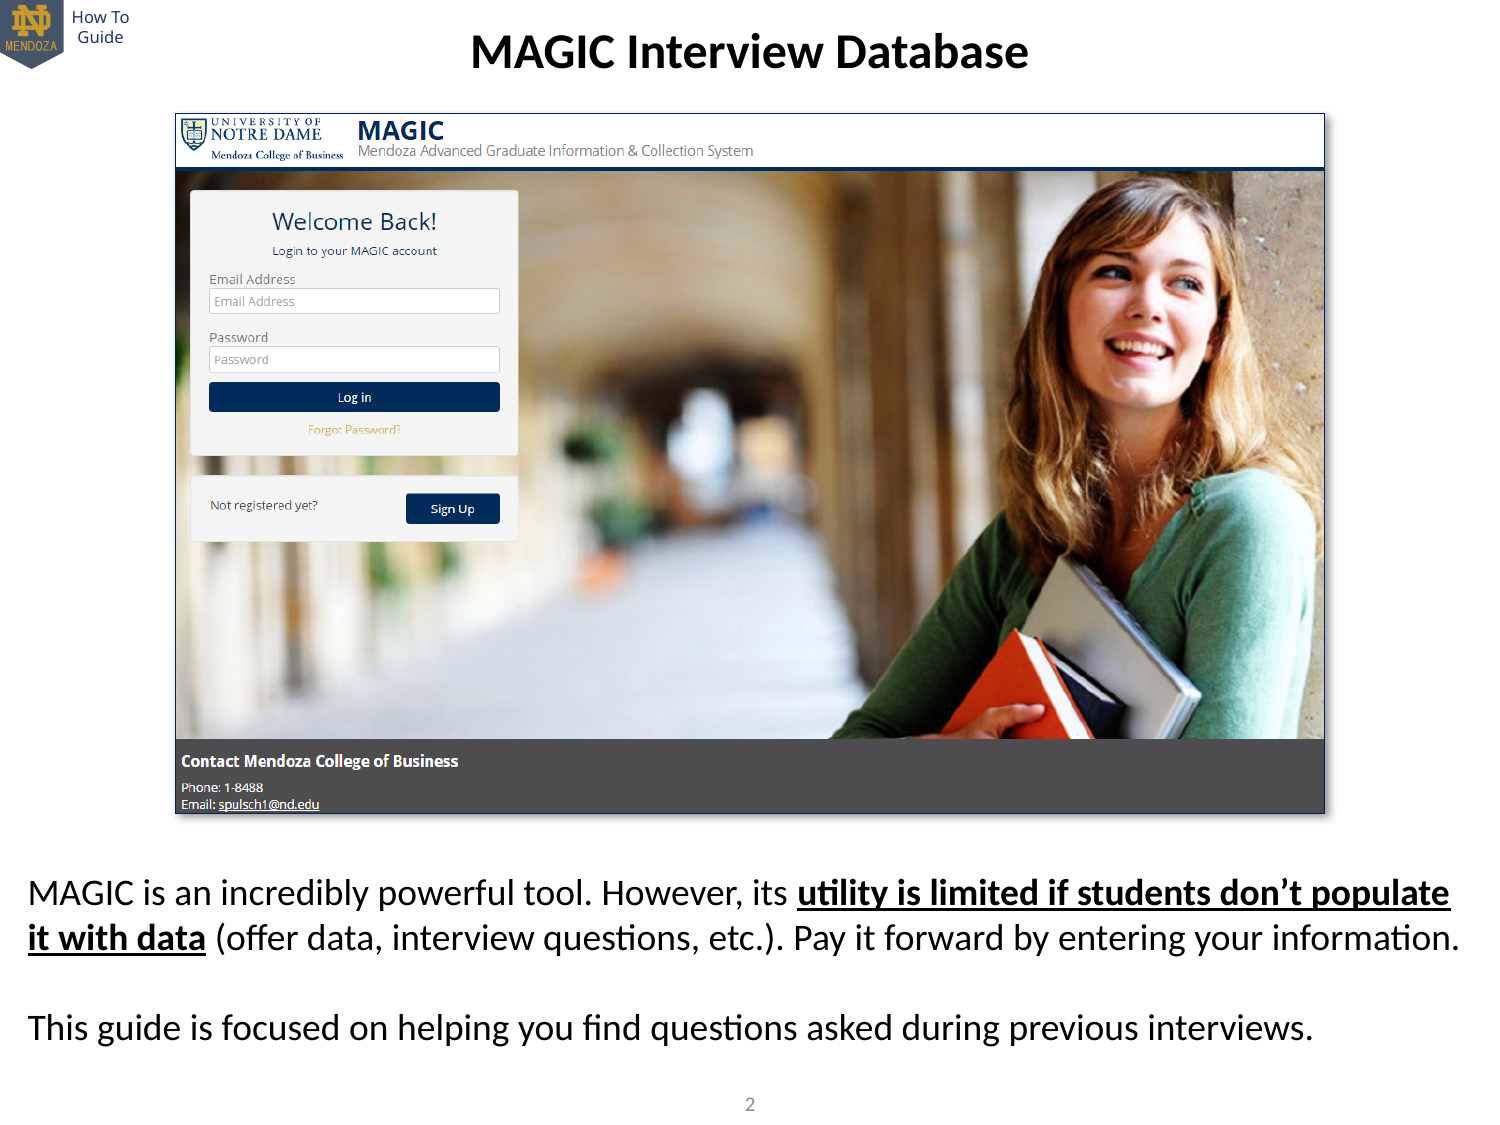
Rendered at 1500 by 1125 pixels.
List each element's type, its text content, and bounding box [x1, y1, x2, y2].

text_box MAGIC Interview Database [455, 11, 1045, 87]
text_box How To Guide [66, 0, 145, 55]
slide_number 2 [581, 1081, 919, 1125]
picture [0, 0, 66, 70]
text_box MAGIC is an incredibly powerful tool. However, its utility is limited if students don’t populate it with data (offer data, interview questions, etc.). Pay it forward by entering your information. This guide is focused on helping you find questions asked during previous interviews. [12, 861, 1487, 1056]
picture [175, 113, 1325, 814]
